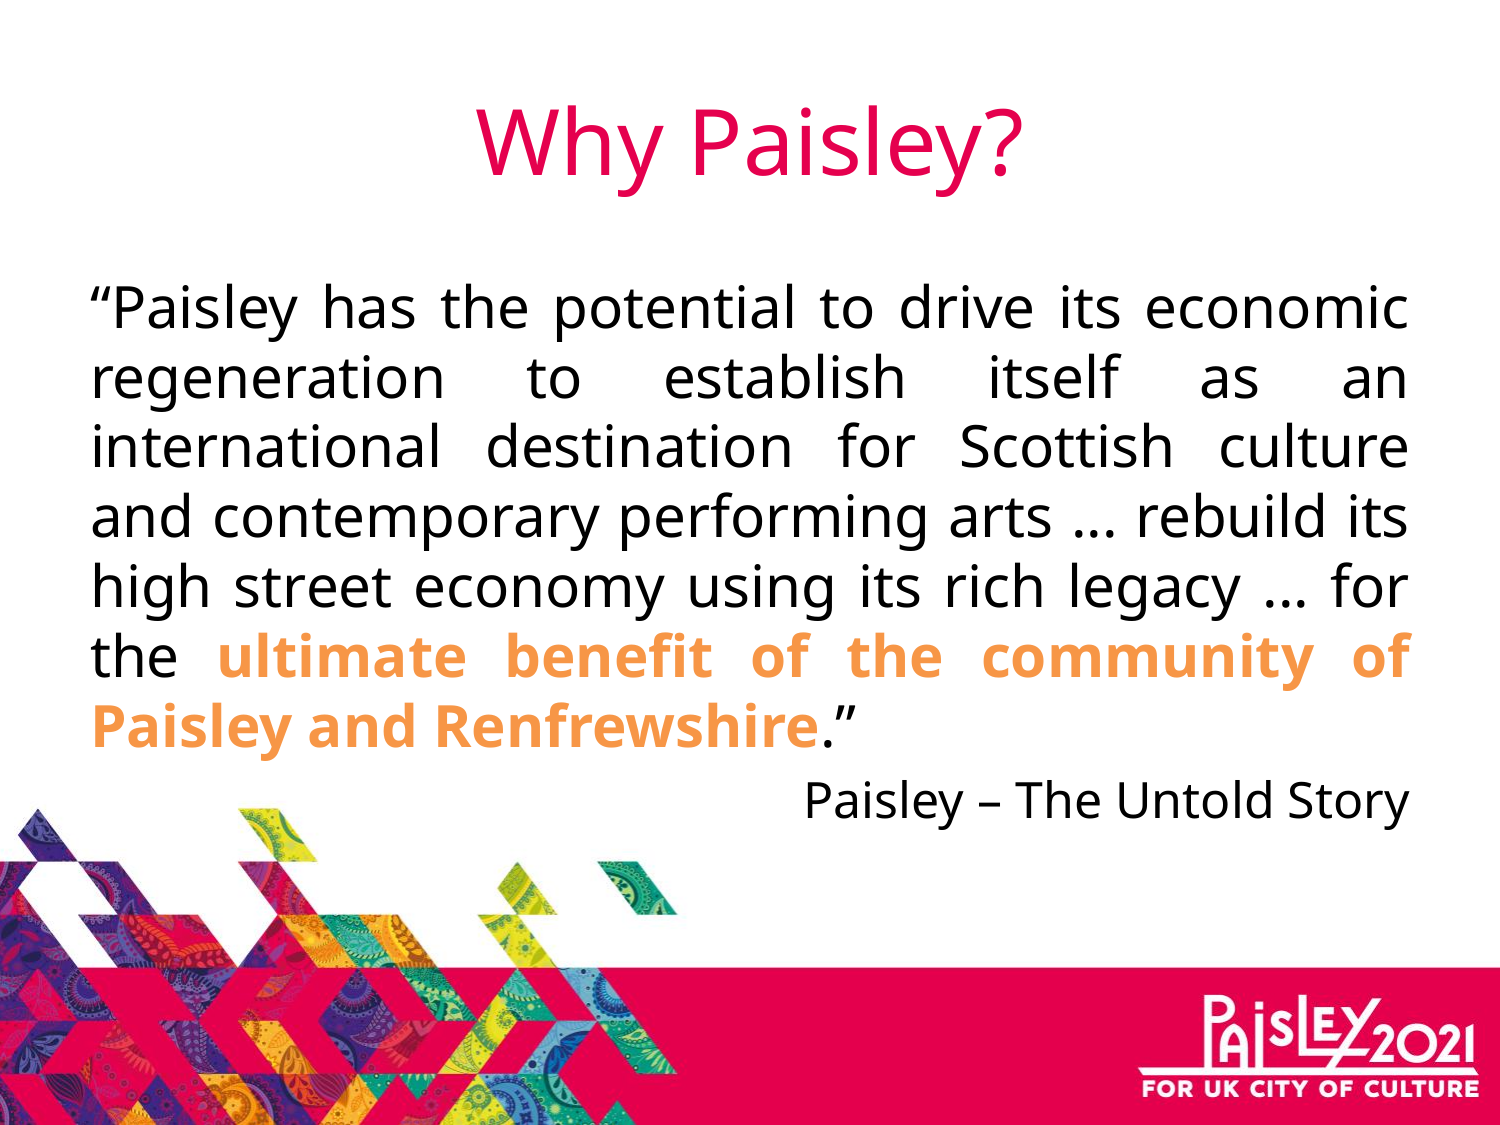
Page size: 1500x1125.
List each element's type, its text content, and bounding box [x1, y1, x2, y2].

picture [0, 1, 1500, 1125]
title Why Paisley? [74, 44, 1426, 233]
list “Paisley has the potential to drive its economic regeneration to establish itself as an international destination for Scottish culture and contemporary performing arts ... rebuild its high street economy using its rich legacy ... for the ultimate benefit of the community of Paisley and Renfrewshire.” Paisley – The Untold Story [74, 262, 1426, 1006]
